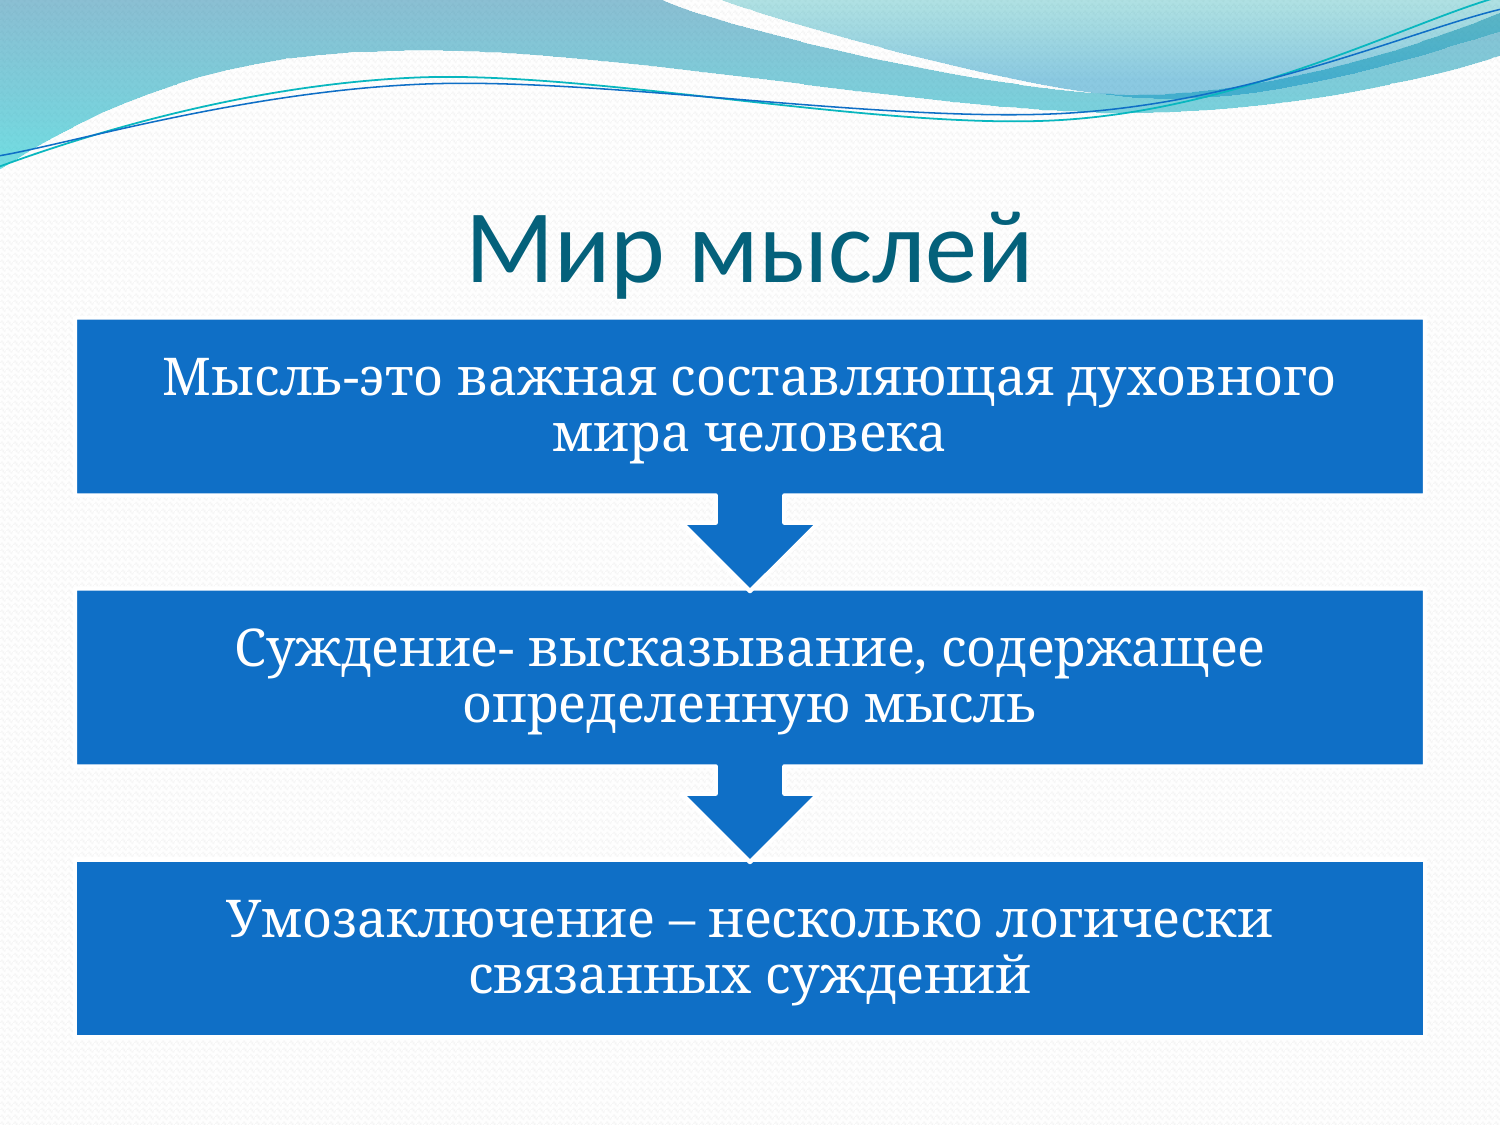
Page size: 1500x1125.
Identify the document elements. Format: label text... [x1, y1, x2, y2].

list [74, 317, 1426, 1038]
title Мир мыслей [74, 115, 1426, 304]
